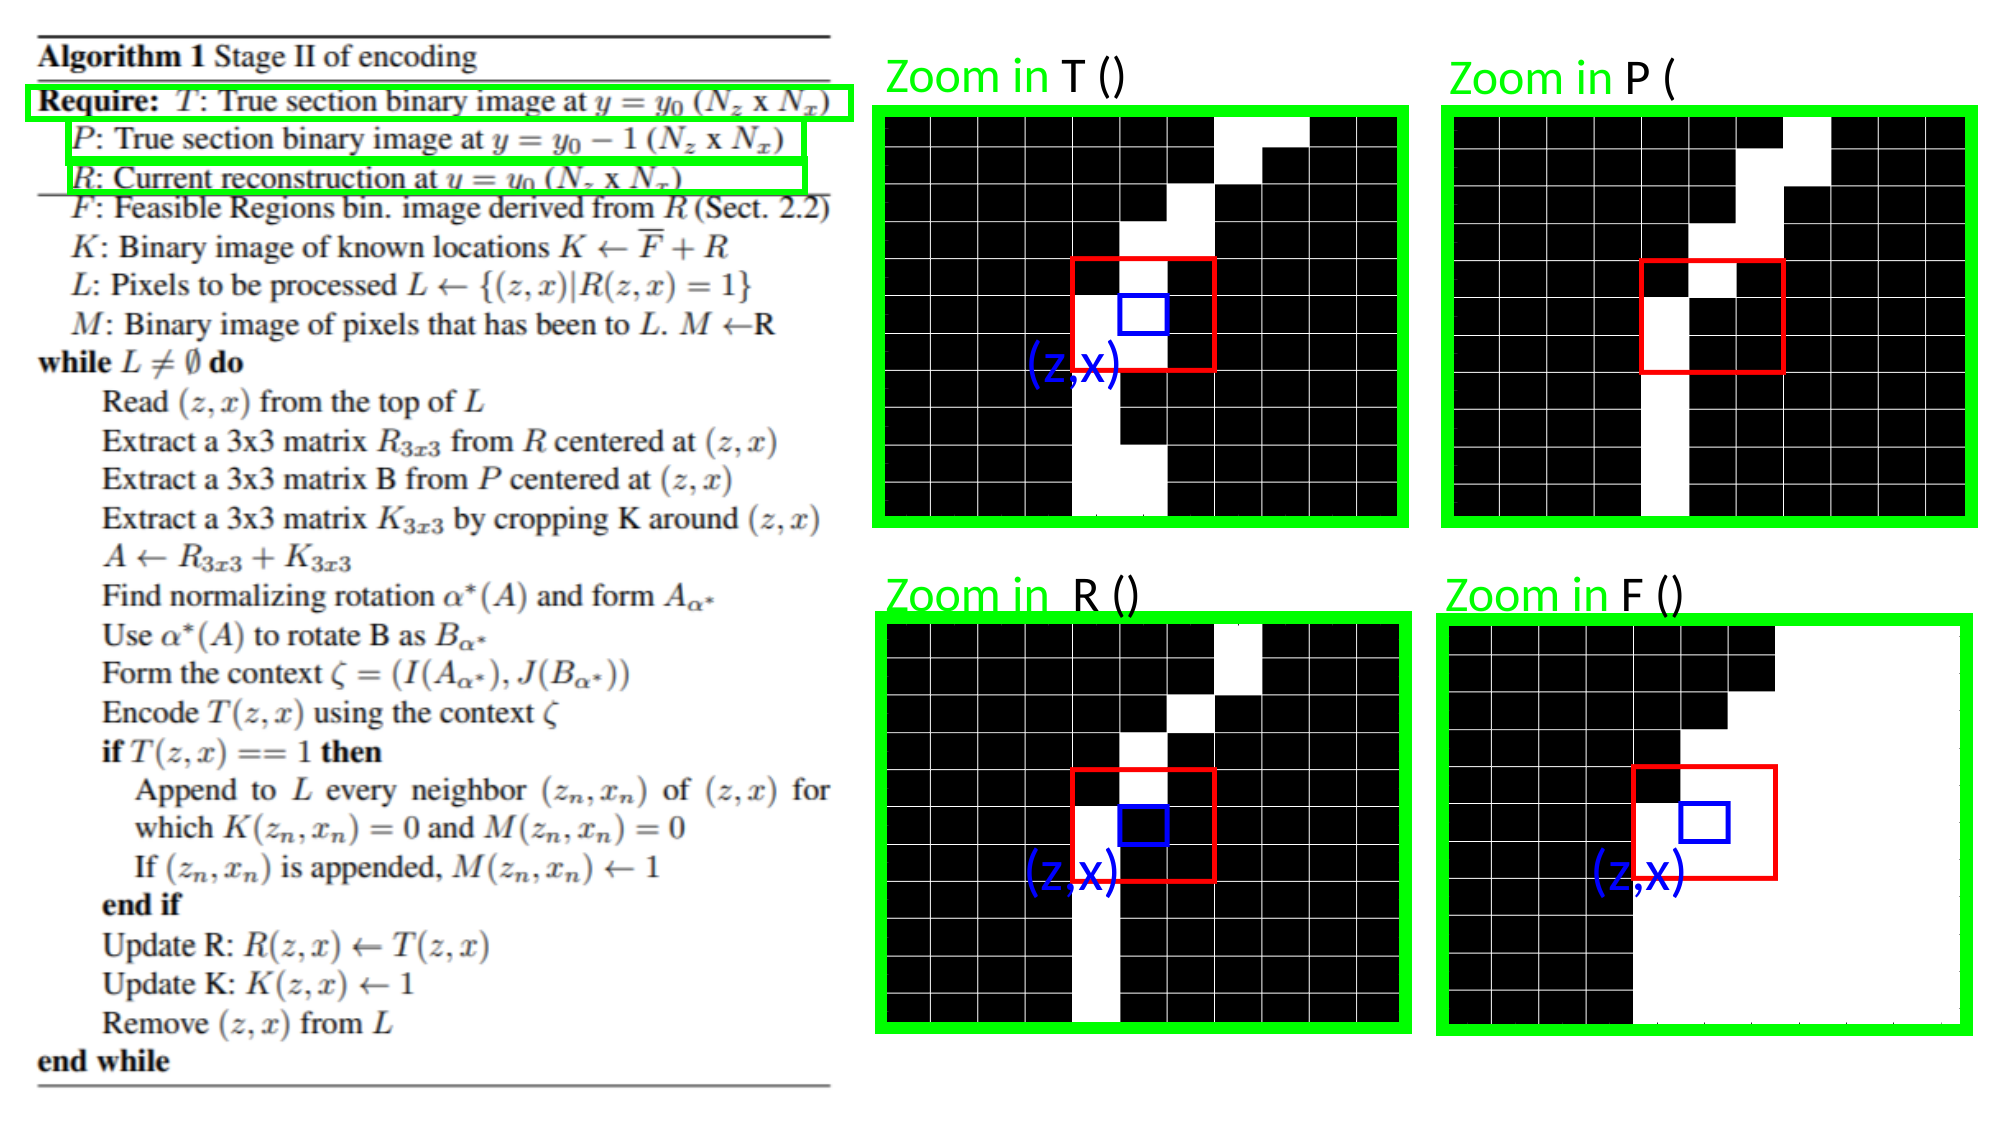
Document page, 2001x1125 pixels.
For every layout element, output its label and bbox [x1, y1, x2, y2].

text_box [880, 616, 1407, 1029]
text_box [1446, 110, 1973, 523]
picture [1444, 616, 1964, 1028]
picture [883, 108, 1403, 520]
text_box [1441, 618, 1968, 1031]
text_box [878, 110, 1404, 523]
picture [1452, 110, 1972, 522]
picture [19, 24, 849, 1101]
picture [883, 619, 1403, 1031]
